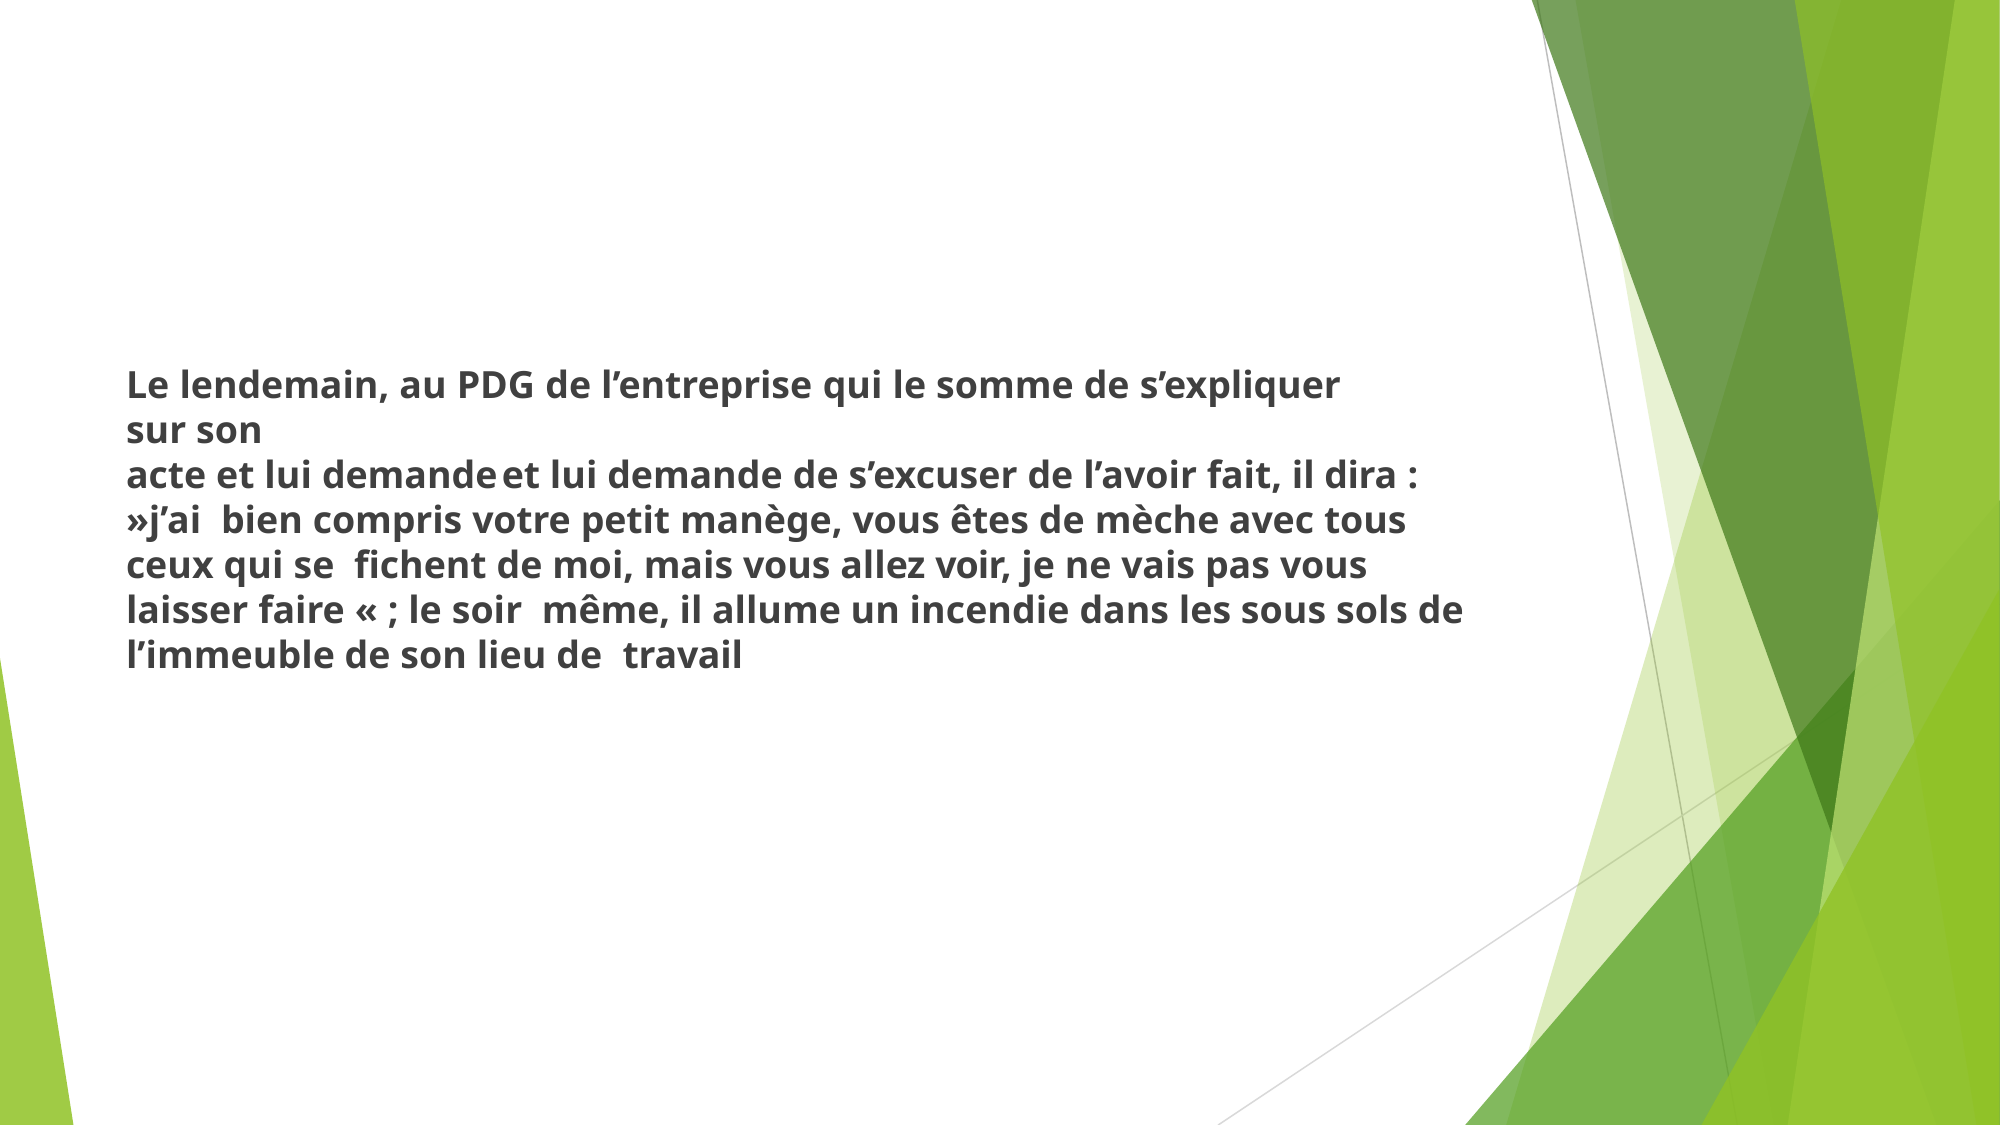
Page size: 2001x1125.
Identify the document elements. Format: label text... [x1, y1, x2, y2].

text_box Le lendemain, au PDG de l’entreprise qui le somme de s’expliquer sur son acte et lui demande et lui demande de s’excuser de l’avoir fait, il dira : »j’ai bien compris votre petit manège, vous êtes de mèche avec tous ceux qui se fichent de moi, mais vous allez voir, je ne vais pas vous laisser faire « ; le soir même, il allume un incendie dans les sous sols de l’immeuble de son lieu de travail [124, 358, 1498, 676]
